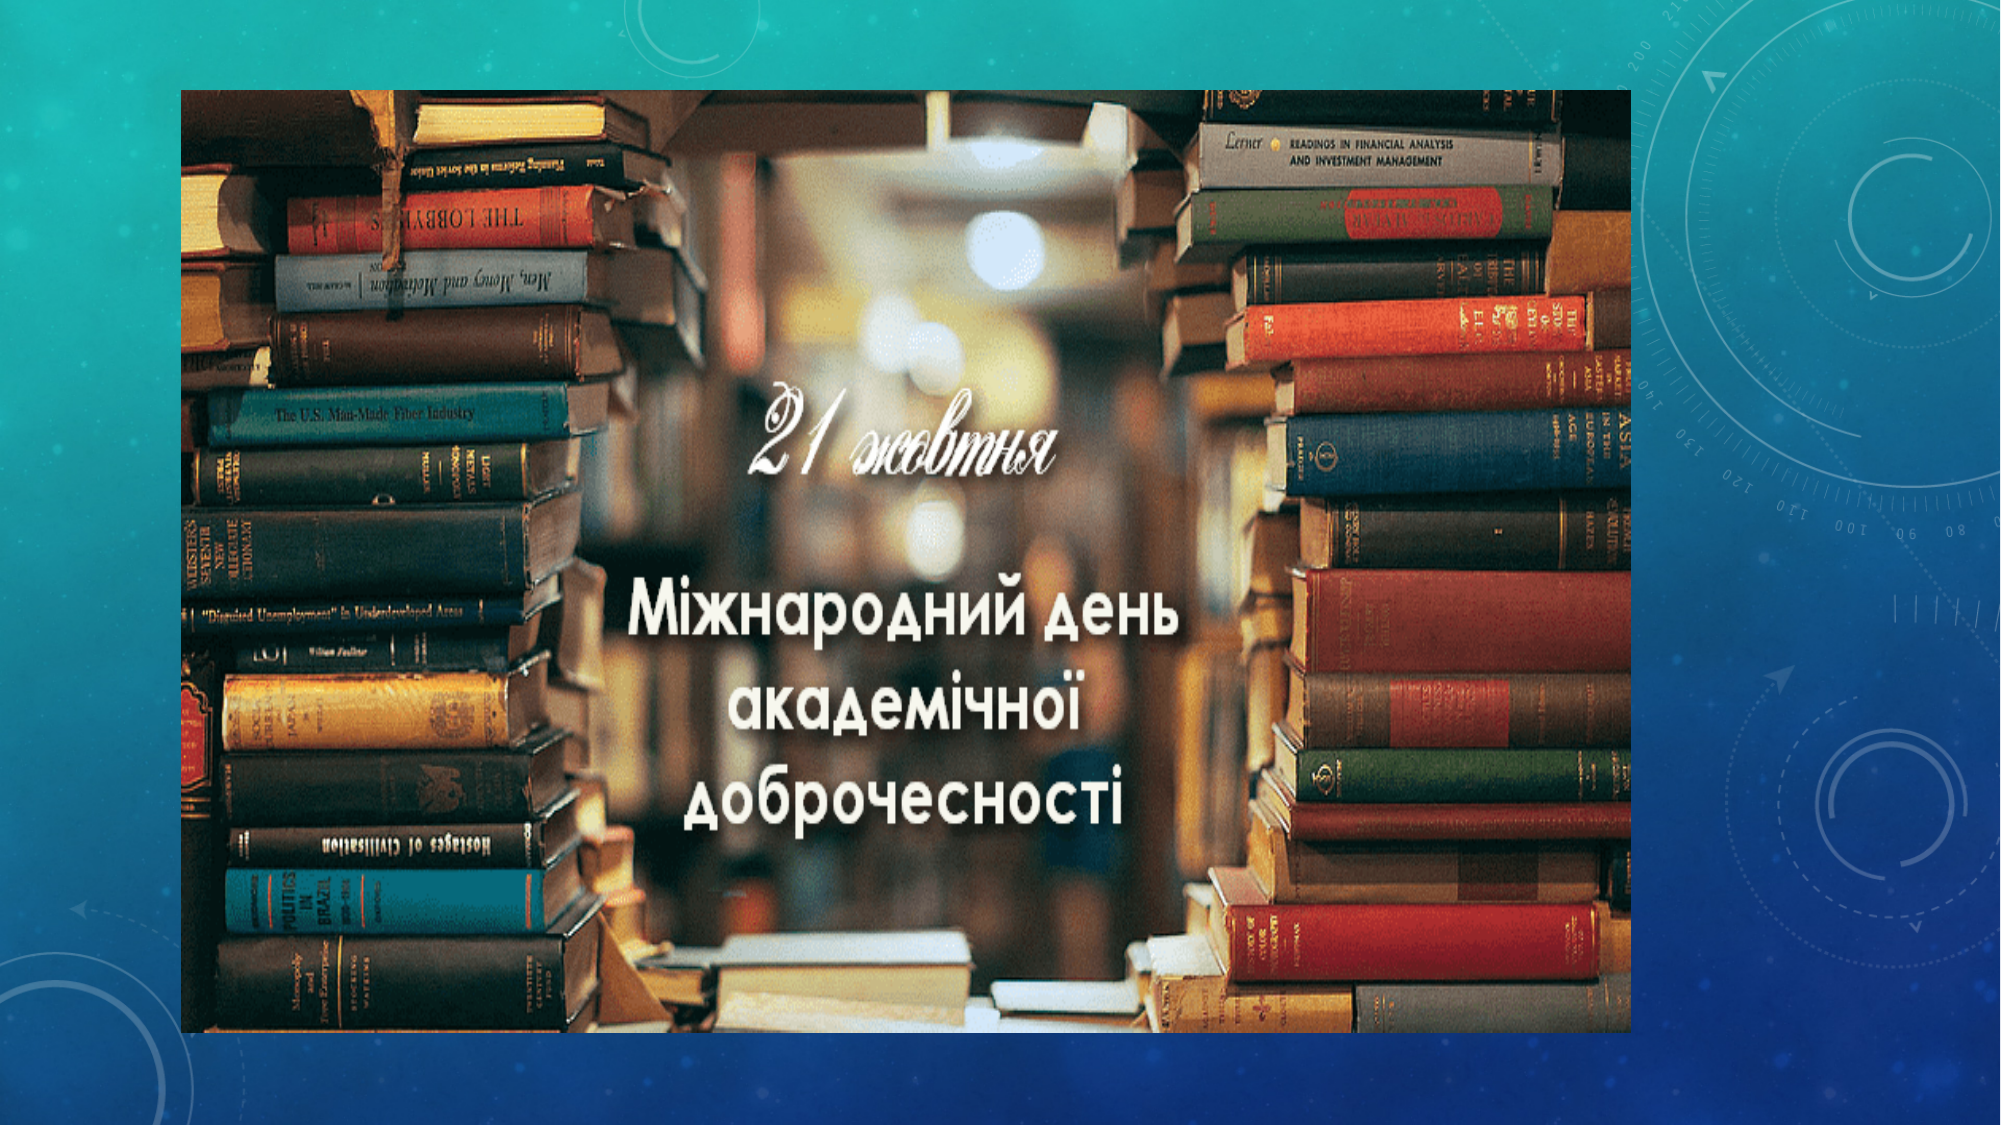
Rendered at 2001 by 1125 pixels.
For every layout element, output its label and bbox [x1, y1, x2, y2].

list [181, 90, 1631, 1033]
picture [0, 0, 2001, 1125]
